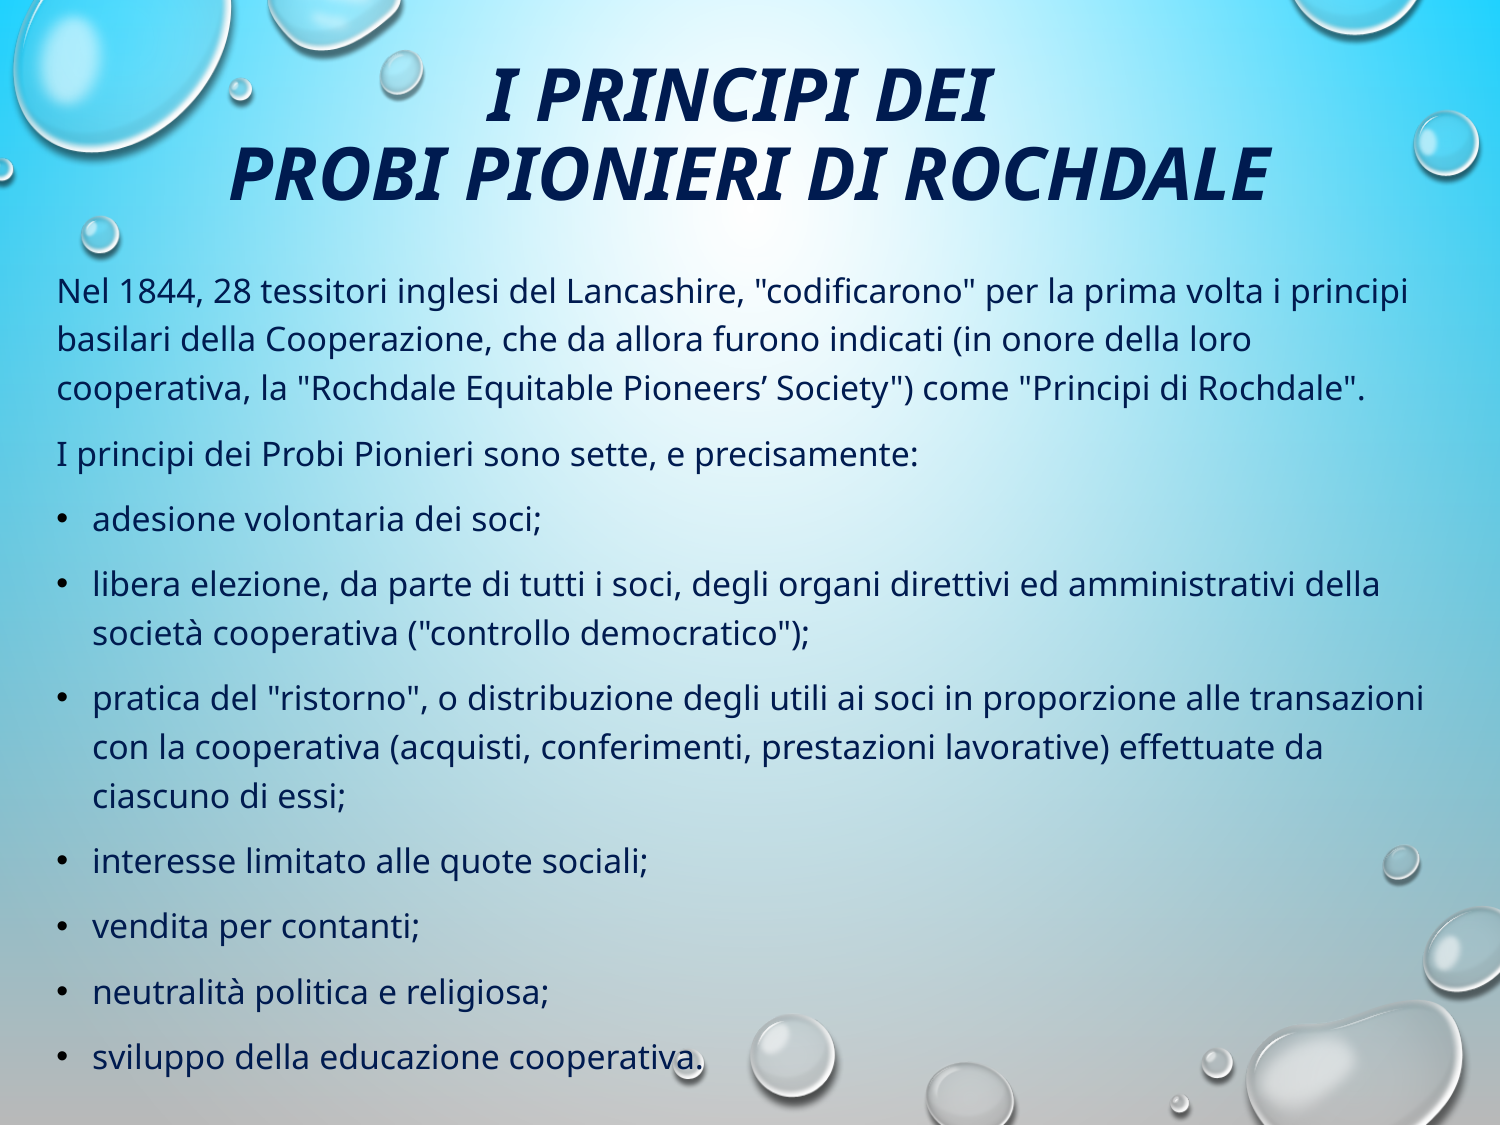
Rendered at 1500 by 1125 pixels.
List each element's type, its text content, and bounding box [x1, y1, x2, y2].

title I Principi dei Probi Pionieri di Rochdale [150, 50, 1350, 225]
list Nel 1844, 28 tessitori inglesi del Lancashire, "codificarono" per la prima volta i principi basilari della Cooperazione, che da allora furono indicati (in onore della loro cooperativa, la "Rochdale Equitable Pioneers’ Society") come "Principi di Rochdale". I principi dei Probi Pionieri sono sette, e precisamente: adesione volontaria dei soci; libera elezione, da parte di tutti i soci, degli organi direttivi ed amministrativi della società cooperativa ("controllo democratico"); pratica del "ristorno", o distribuzione degli utili ai soci in proporzione alle transazioni con la cooperativa (acquisti, conferimenti, prestazioni lavorative) effettuate da ciascuno di essi; interesse limitato alle quote sociali; vendita per contanti; neutralità politica e religiosa; sviluppo della educazione cooperativa. [41, 253, 1459, 1093]
picture [0, 0, 1500, 1125]
